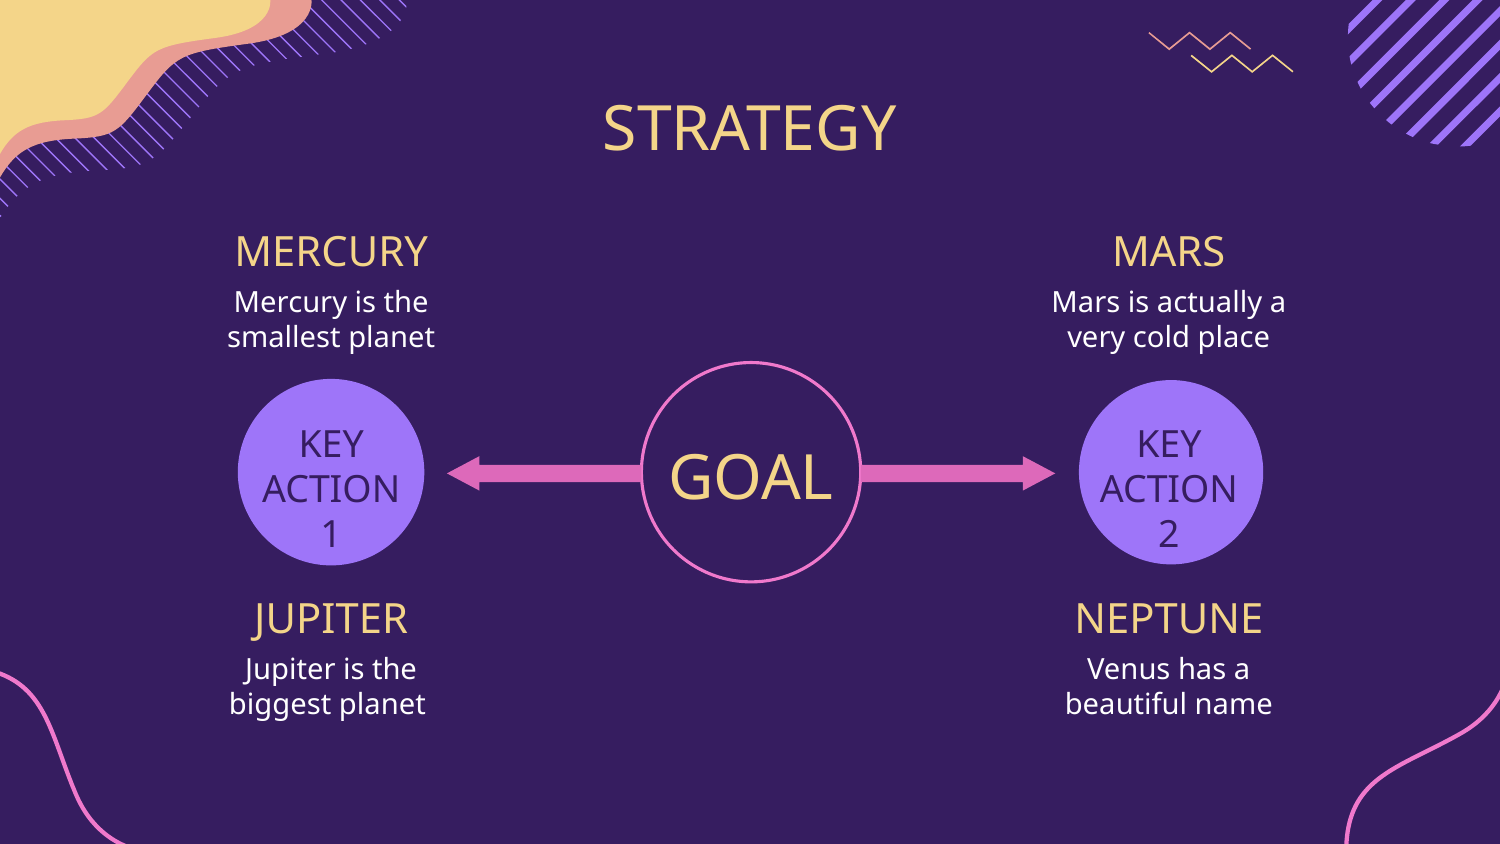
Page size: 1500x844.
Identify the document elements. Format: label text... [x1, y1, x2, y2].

text_box Jupiter is the biggest planet [185, 635, 477, 737]
text_box [1108, 380, 1235, 405]
text_box [654, 362, 849, 421]
text_box [446, 456, 642, 491]
text_box NEPTUNE [1023, 576, 1315, 635]
text_box [641, 481, 861, 582]
text_box KEY ACTION 1 [240, 405, 423, 464]
title STRATEGY [406, 72, 1094, 167]
text_box GOAL [605, 421, 897, 481]
text_box JUPITER [185, 576, 477, 635]
text_box Mercury is the smallest planet [185, 268, 477, 371]
text_box Mars is actually a very cold place [1023, 268, 1315, 371]
text_box Venus has a beautiful name [1023, 635, 1315, 737]
text_box [1078, 447, 1264, 565]
text_box MARS [1023, 210, 1315, 268]
text_box MERCURY [185, 210, 477, 268]
text_box [237, 452, 425, 566]
text_box [860, 456, 1056, 491]
text_box KEY ACTION 2 [1077, 405, 1260, 464]
text_box [266, 378, 396, 405]
